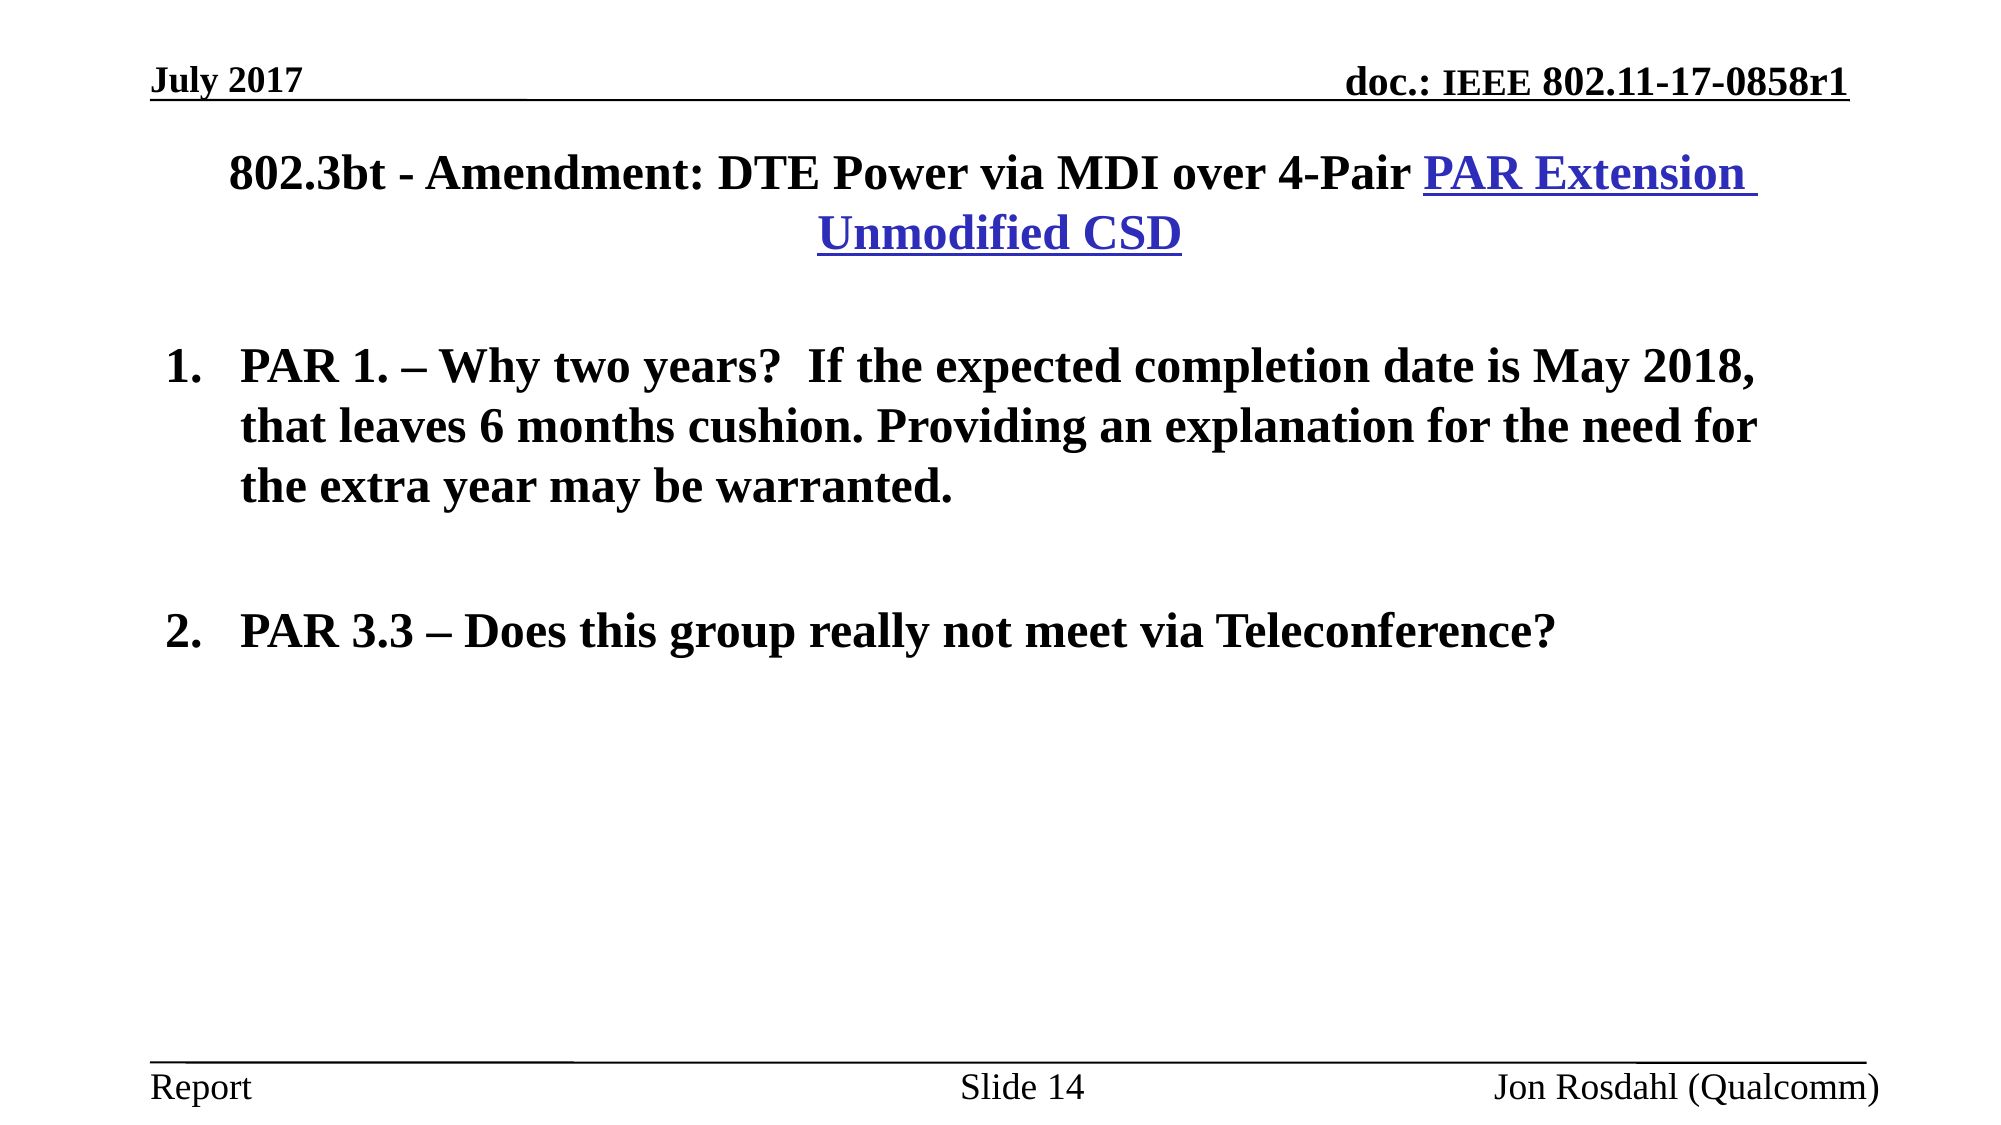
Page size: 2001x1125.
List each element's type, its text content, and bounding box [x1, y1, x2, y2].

title 802.3bt - Amendment: DTE Power via MDI over 4-Pair PAR Extension Unmodified CSD [149, 112, 1850, 288]
slide_number Slide 14 [950, 1061, 1095, 1125]
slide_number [149, 49, 431, 100]
list PAR 1. – Why two years? If the expected completion date is May 2018, that leaves 6 months cushion. Providing an explanation for the need for the extra year may be warranted. PAR 3.3 – Does this group really not meet via Teleconference? [149, 324, 1850, 1000]
footer Jon Rosdahl (Qualcomm) [1436, 1061, 1881, 1108]
